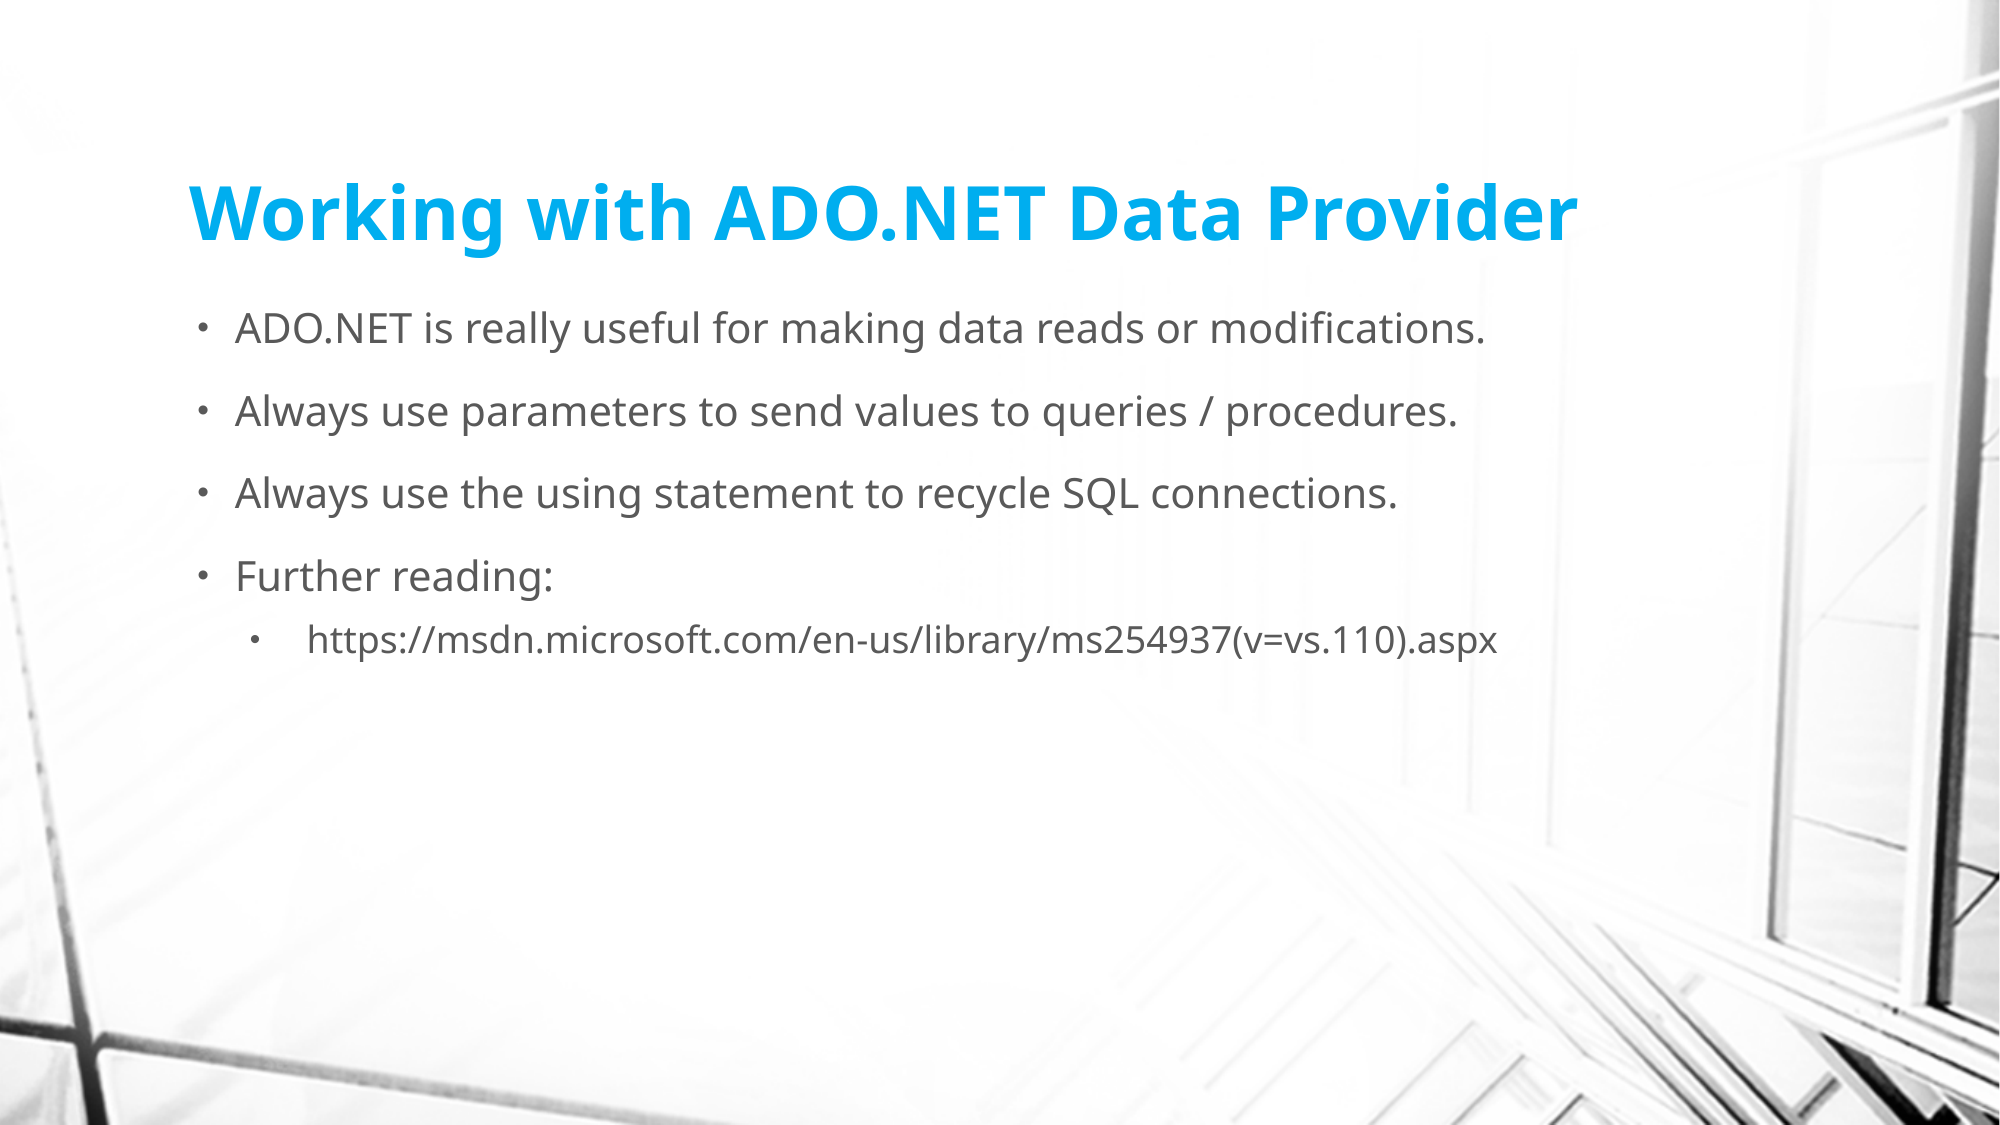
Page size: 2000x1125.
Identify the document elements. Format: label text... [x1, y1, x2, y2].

picture [0, 0, 2000, 1125]
title Working with ADO.NET Data Provider [174, 87, 1600, 263]
list ADO.NET is really useful for making data reads or modifications. Always use parameters to send values to queries / procedures. Always use the using statement to recycle SQL connections. Further reading: https://msdn.microsoft.com/en-us/library/ms254937(v=vs.110).aspx [174, 299, 1600, 988]
